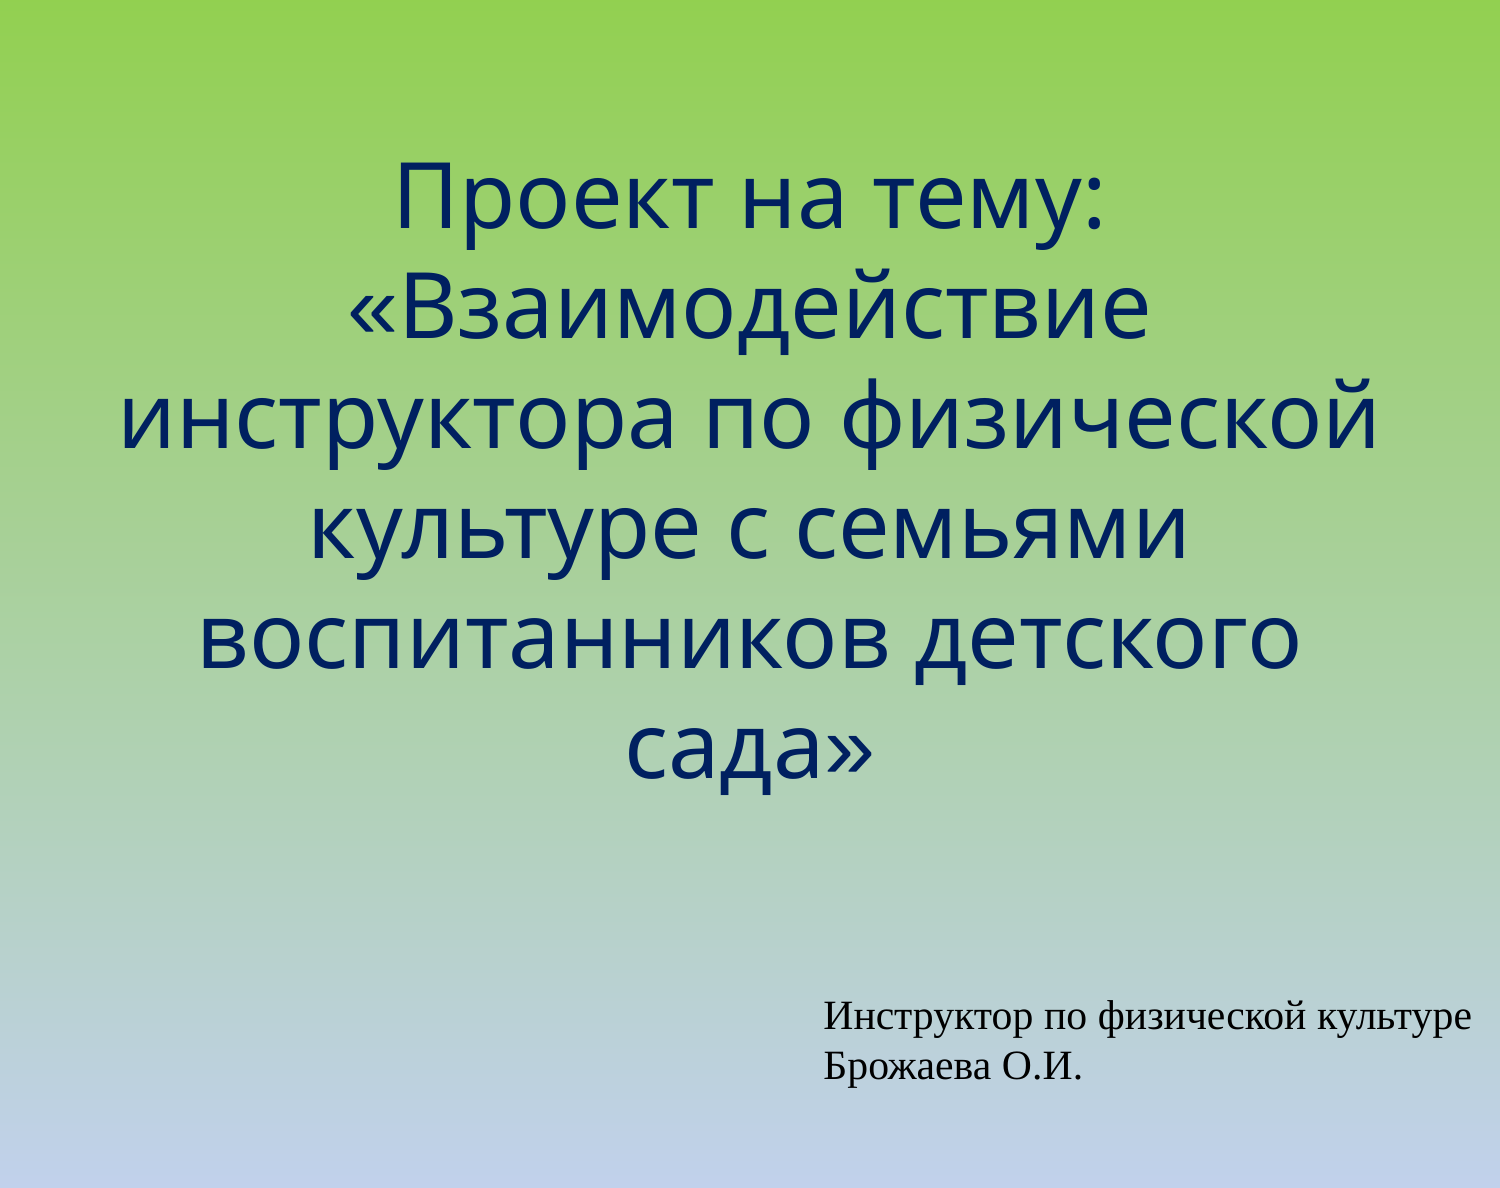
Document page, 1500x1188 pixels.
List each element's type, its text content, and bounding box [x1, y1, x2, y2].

text_box Инструктор по физической культуре Брожаева О.И. [808, 980, 1500, 1096]
title Проект на тему: «Взаимодействие инструктора по физической культуре с семьями воспитанников детского сада» [74, 47, 1426, 887]
